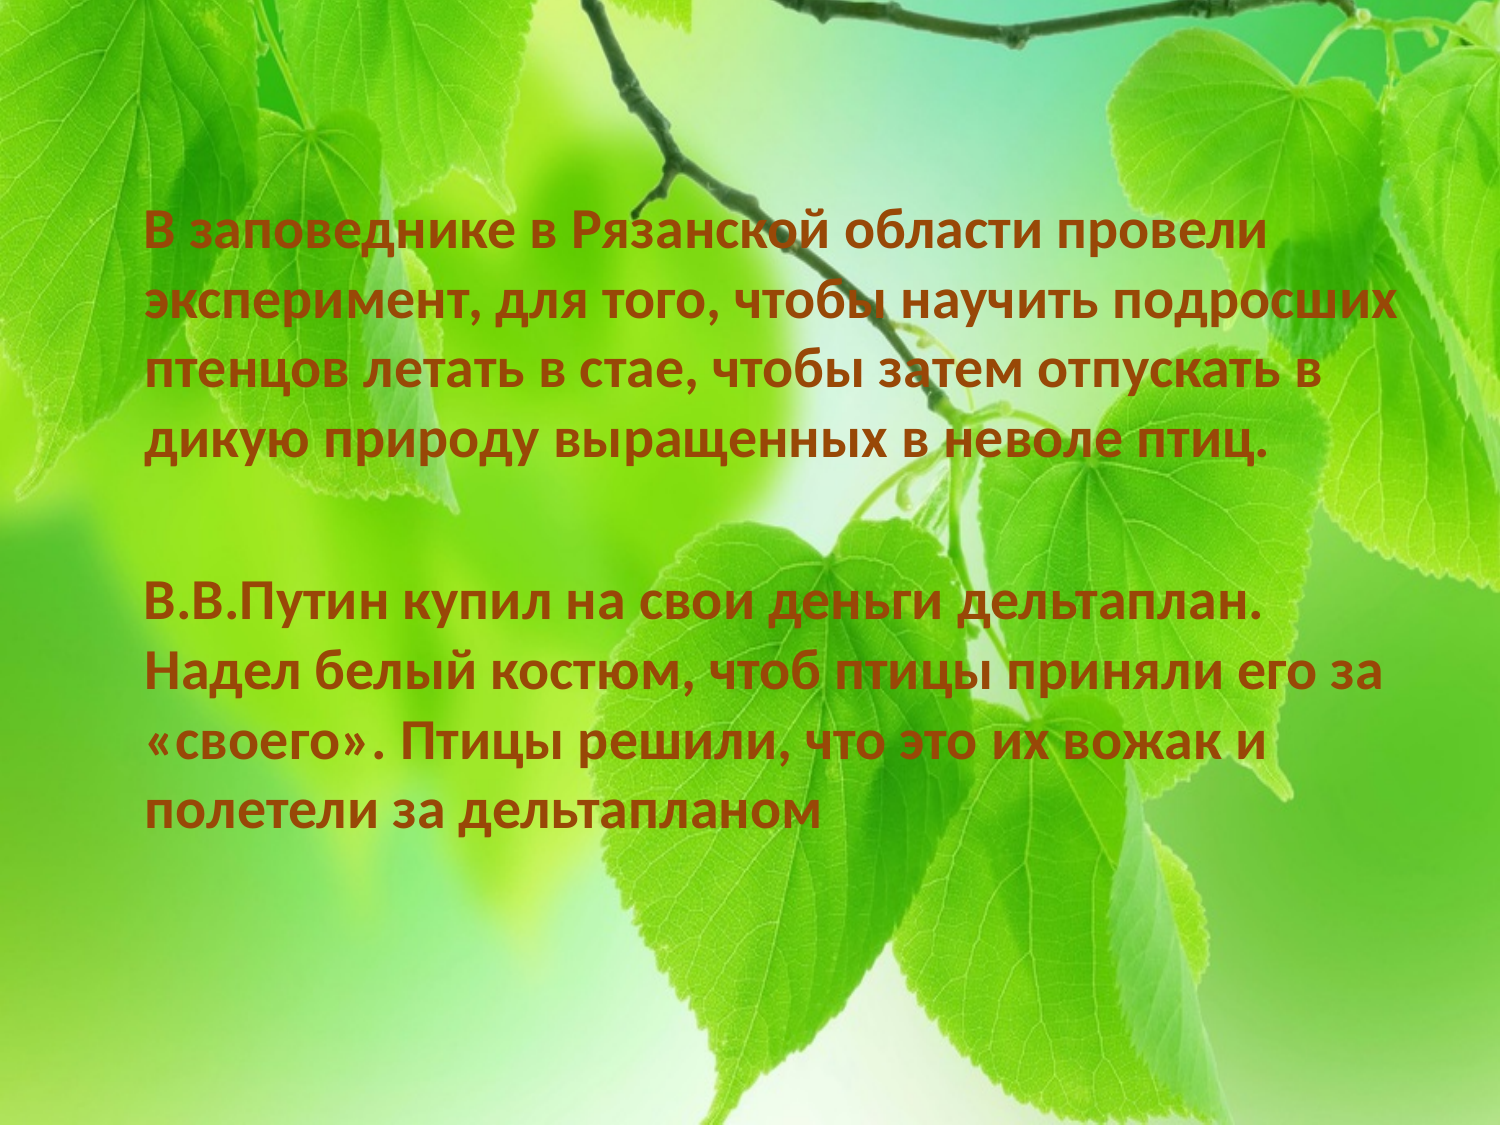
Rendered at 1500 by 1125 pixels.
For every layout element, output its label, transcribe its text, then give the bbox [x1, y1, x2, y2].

list В заповеднике в Рязанской области провели эксперимент, для того, чтобы научить подросших птенцов летать в стае, чтобы затем отпускать в дикую природу выращенных в неволе птиц. В.В.Путин купил на свои деньги дельтаплан. Надел белый костюм, чтоб птицы приняли его за «своего». Птицы решили, что это их вожак и полетели за дельтапланом [76, 101, 1427, 953]
picture [0, 0, 1500, 1125]
